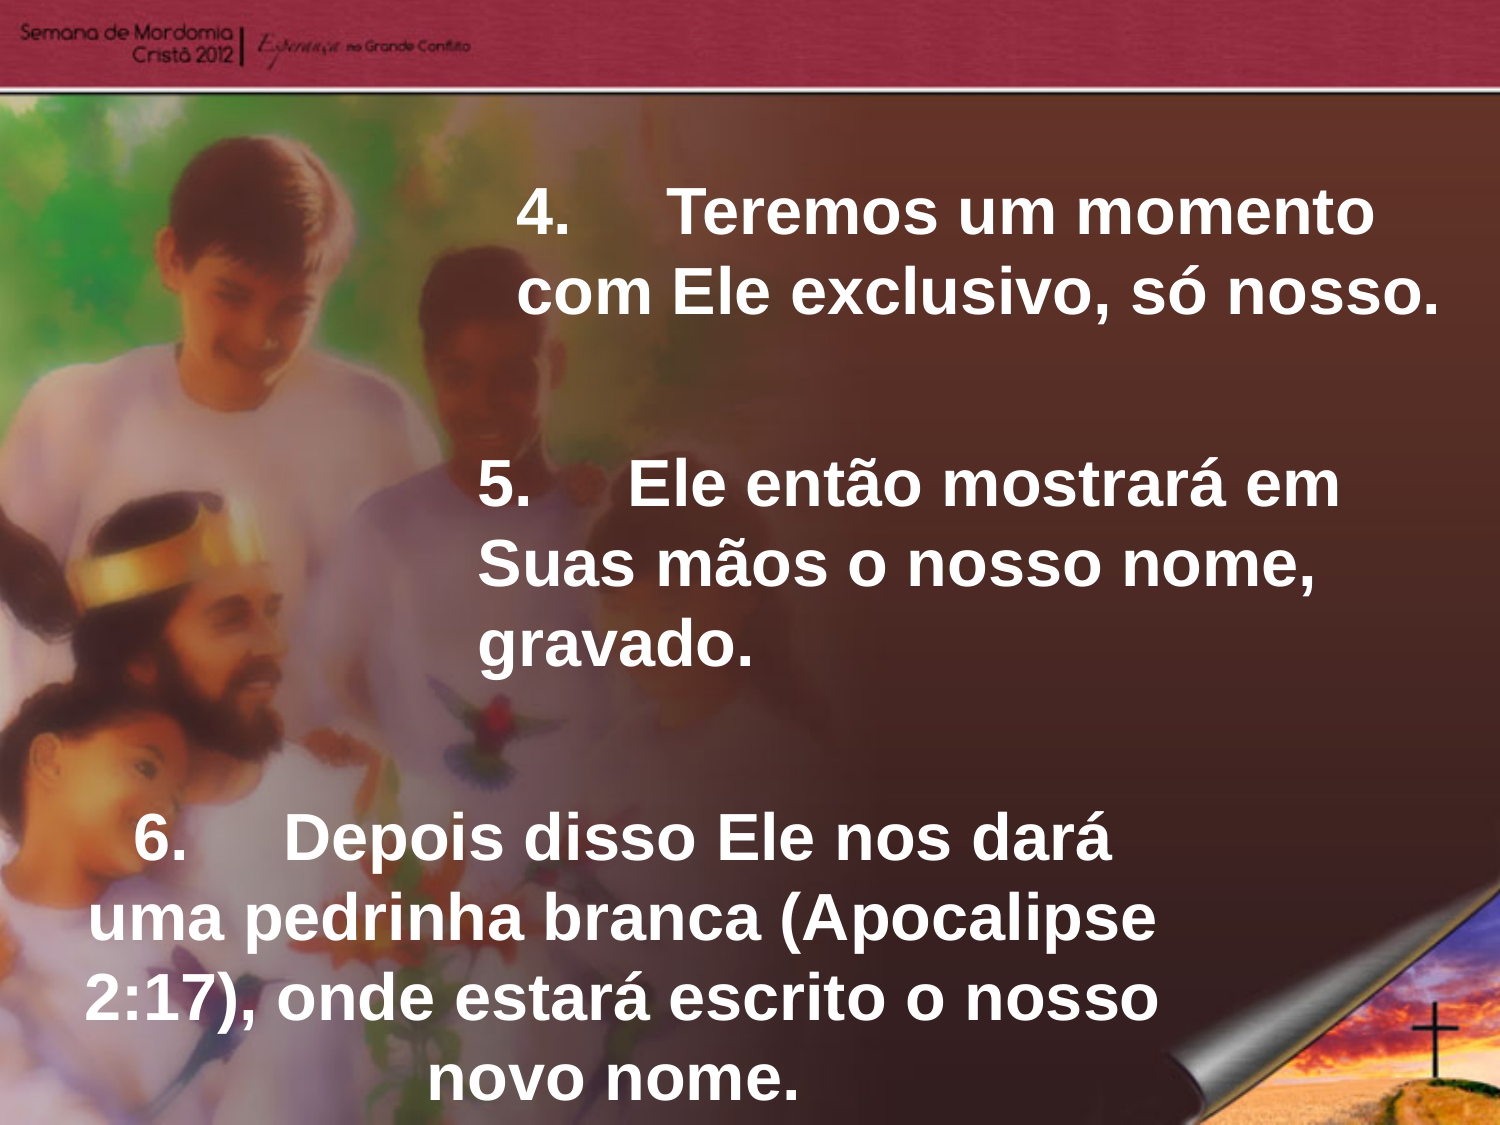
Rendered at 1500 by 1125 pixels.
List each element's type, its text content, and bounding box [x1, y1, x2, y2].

text_box 5. Ele então mostrará em Suas mãos o nosso nome, gravado. [462, 432, 1498, 688]
text_box 4. Teremos um momento com Ele exclusivo, só nosso. [501, 160, 1459, 336]
picture [0, 0, 1500, 1125]
text_box 6. Depois disso Ele nos dará uma pedrinha branca (Apocalipse 2:17), onde estará escrito o nosso novo nome. [41, 786, 1205, 1122]
